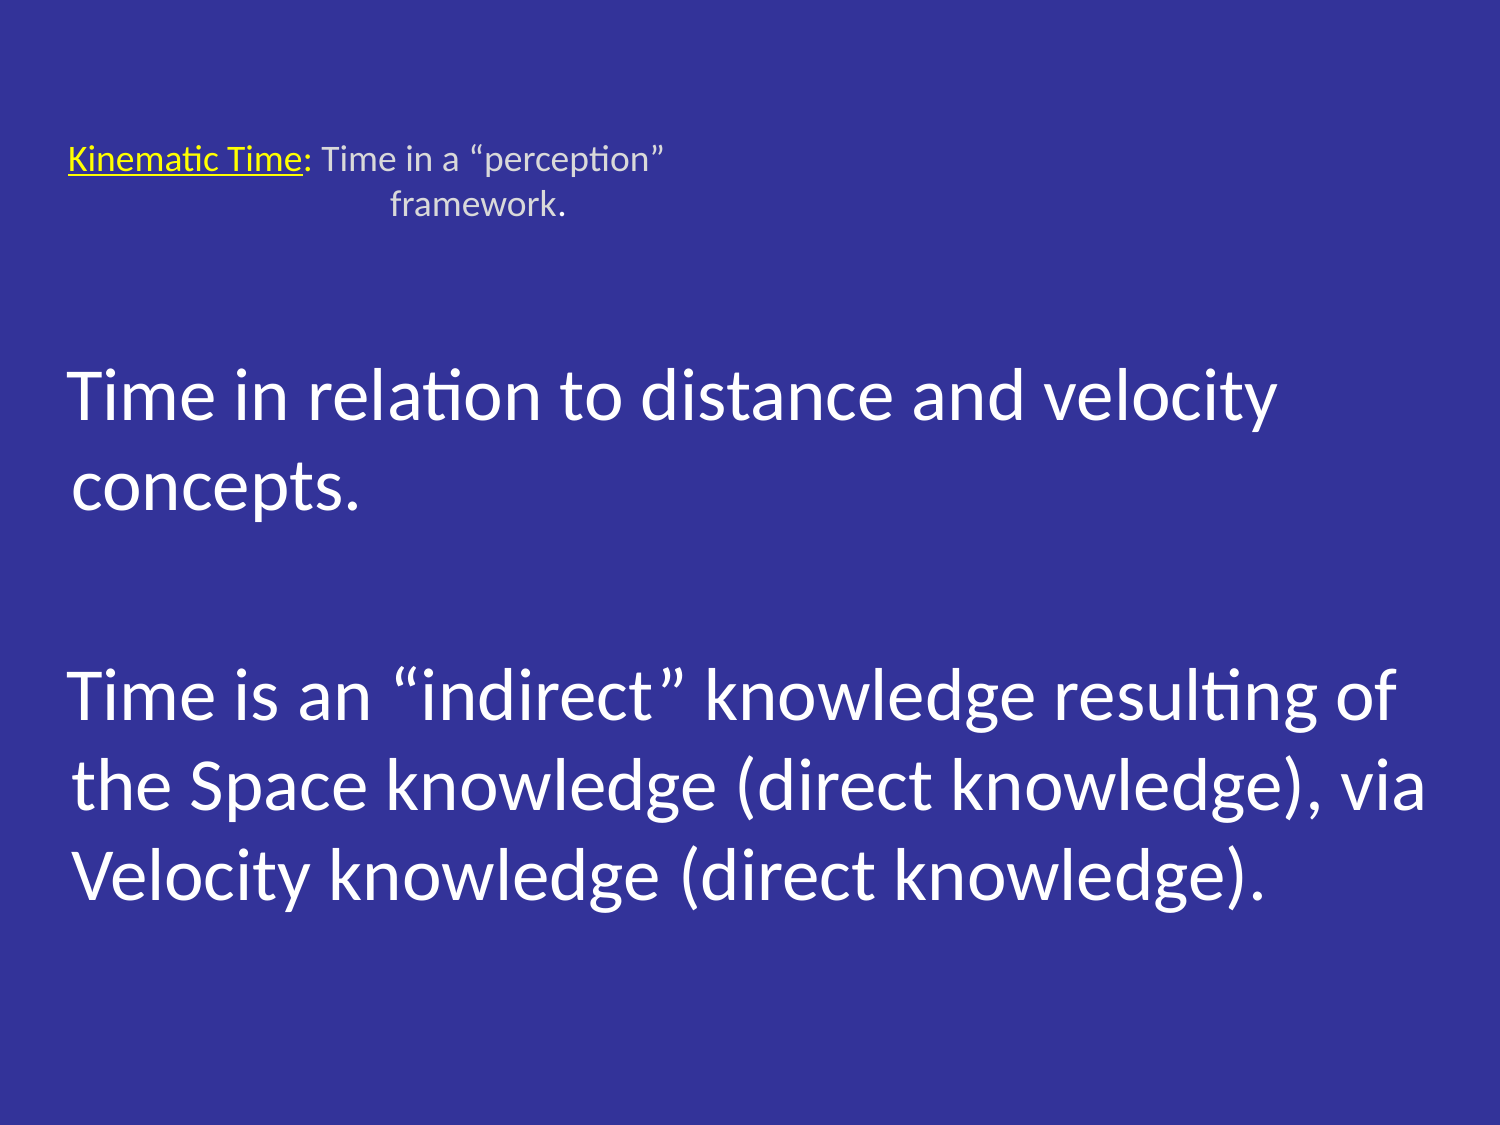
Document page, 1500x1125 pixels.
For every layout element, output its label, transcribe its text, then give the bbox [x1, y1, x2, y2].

list Time in relation to distance and velocity concepts. Time is an “indirect” knowledge resulting of the Space knowledge (direct knowledge), via Velocity knowledge (direct knowledge). [0, 338, 1500, 988]
title Kinematic Time: Time in a “perception” framework. [53, 125, 1500, 278]
